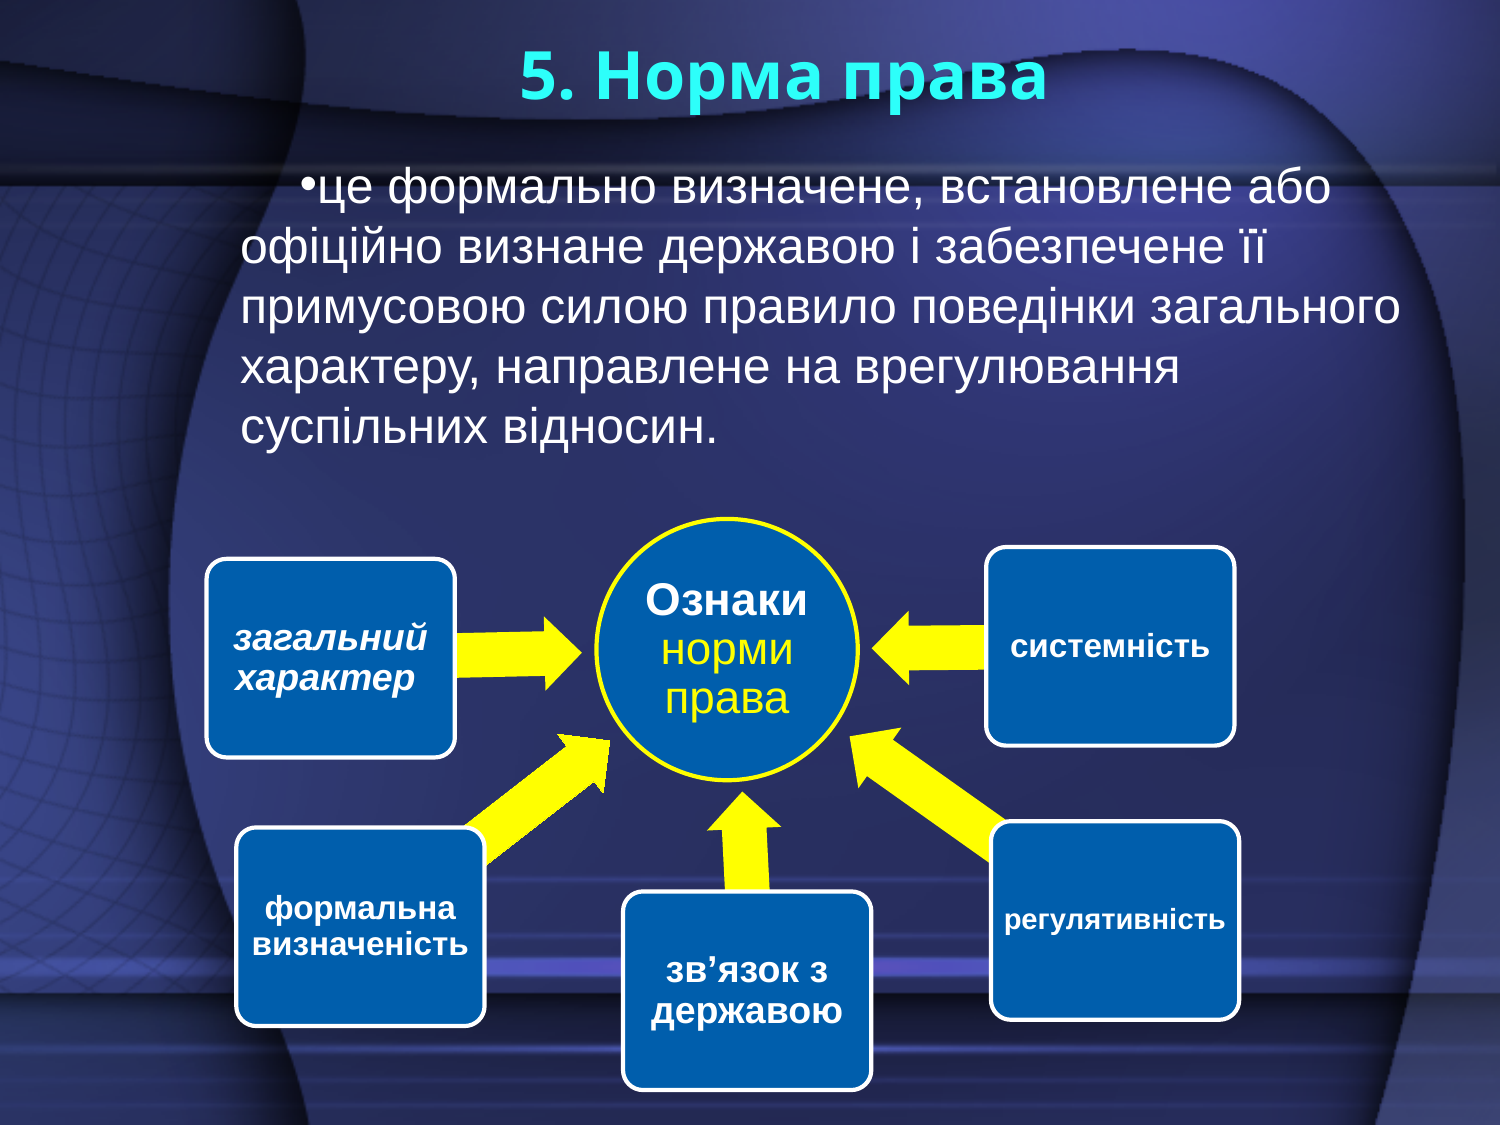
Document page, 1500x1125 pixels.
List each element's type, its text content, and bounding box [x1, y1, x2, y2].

list це формально визначене, встановлене або офіційно визнане державою і забезпечене її примусовою силою правило поведінки загального характеру, направлене на врегулювання суспільних відносин. [92, 145, 1432, 1052]
picture [0, 0, 1500, 1125]
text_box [206, 518, 1240, 1091]
title 5. Норма права [123, 0, 1463, 67]
